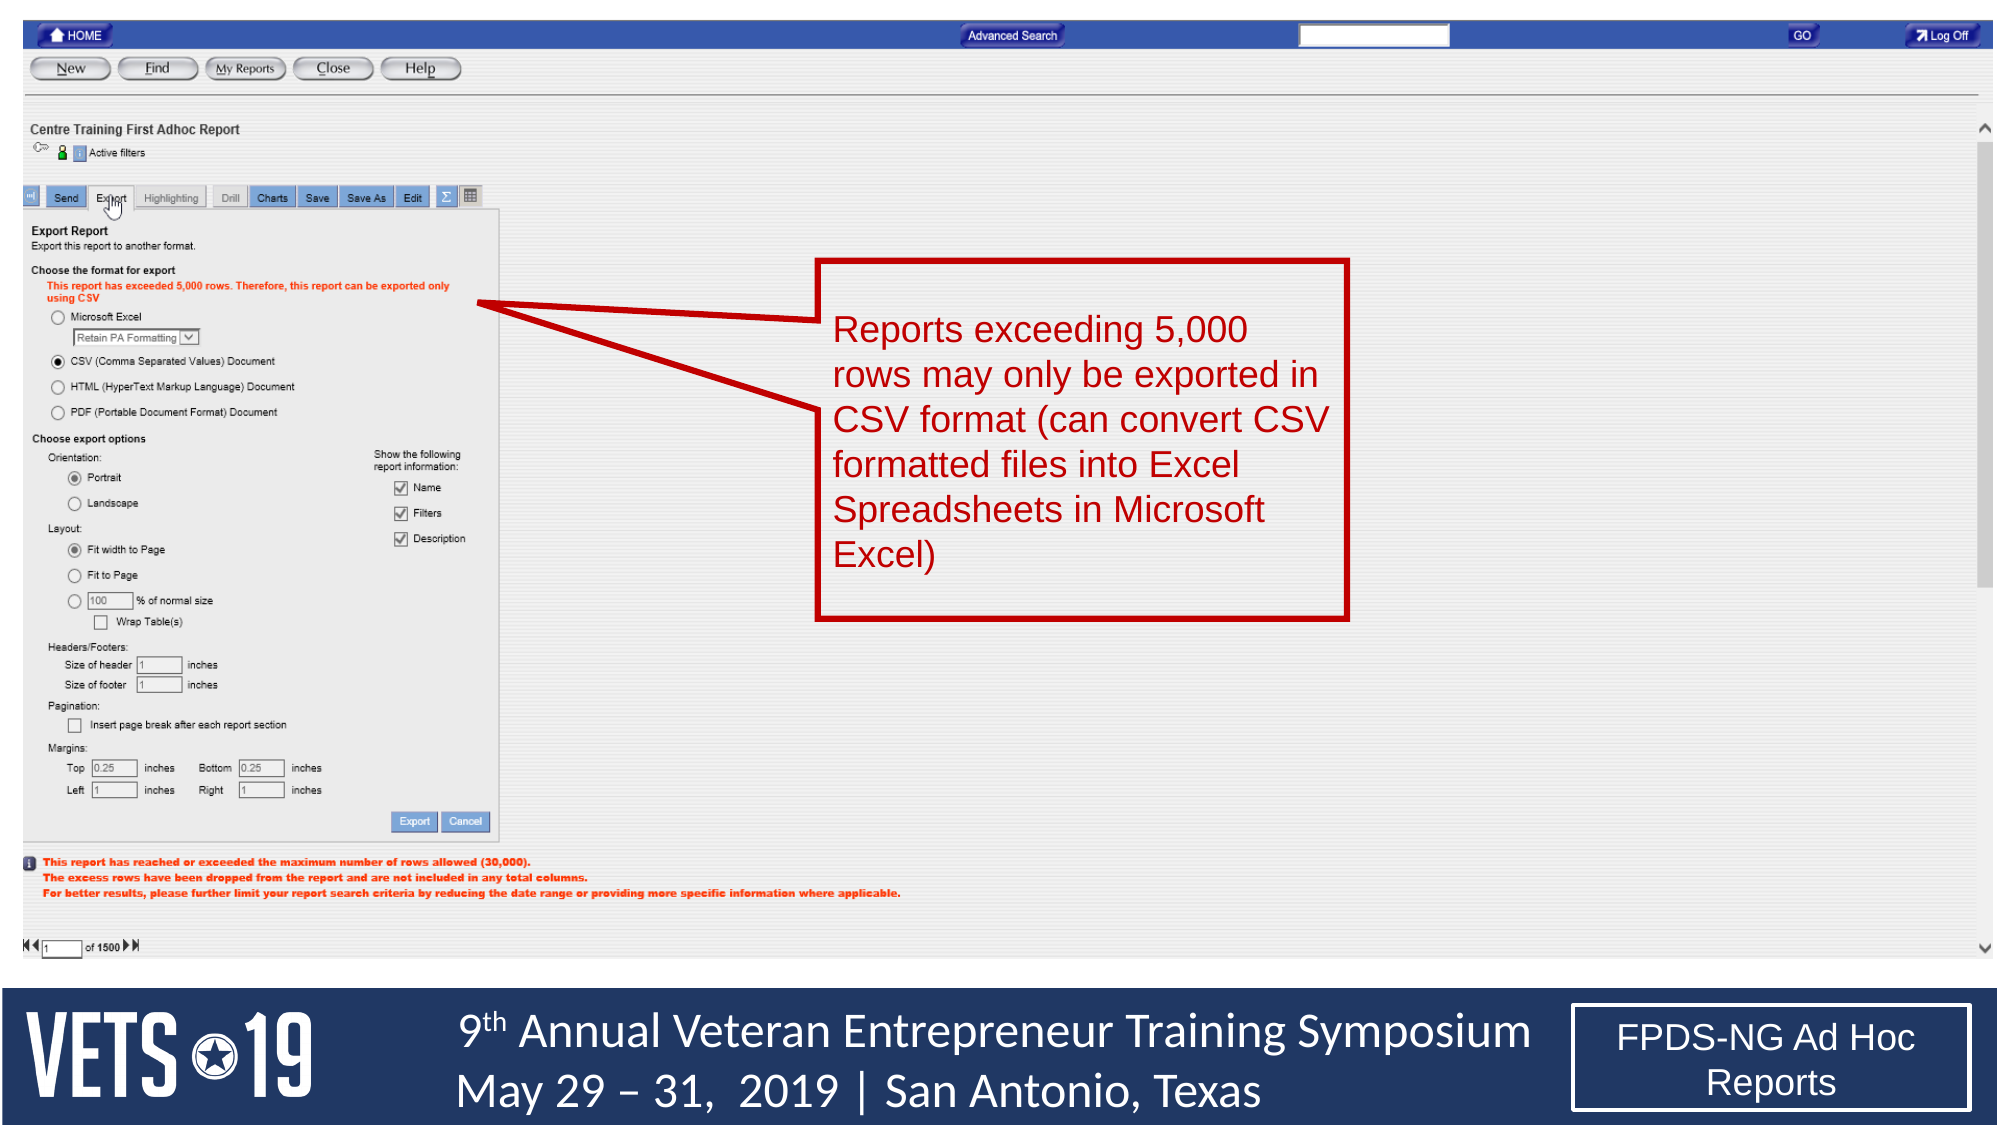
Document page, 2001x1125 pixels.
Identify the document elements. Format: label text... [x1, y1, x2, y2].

text_box FPDS-NG Ad Hoc Reports [1573, 1005, 1970, 1110]
picture [23, 19, 1993, 960]
